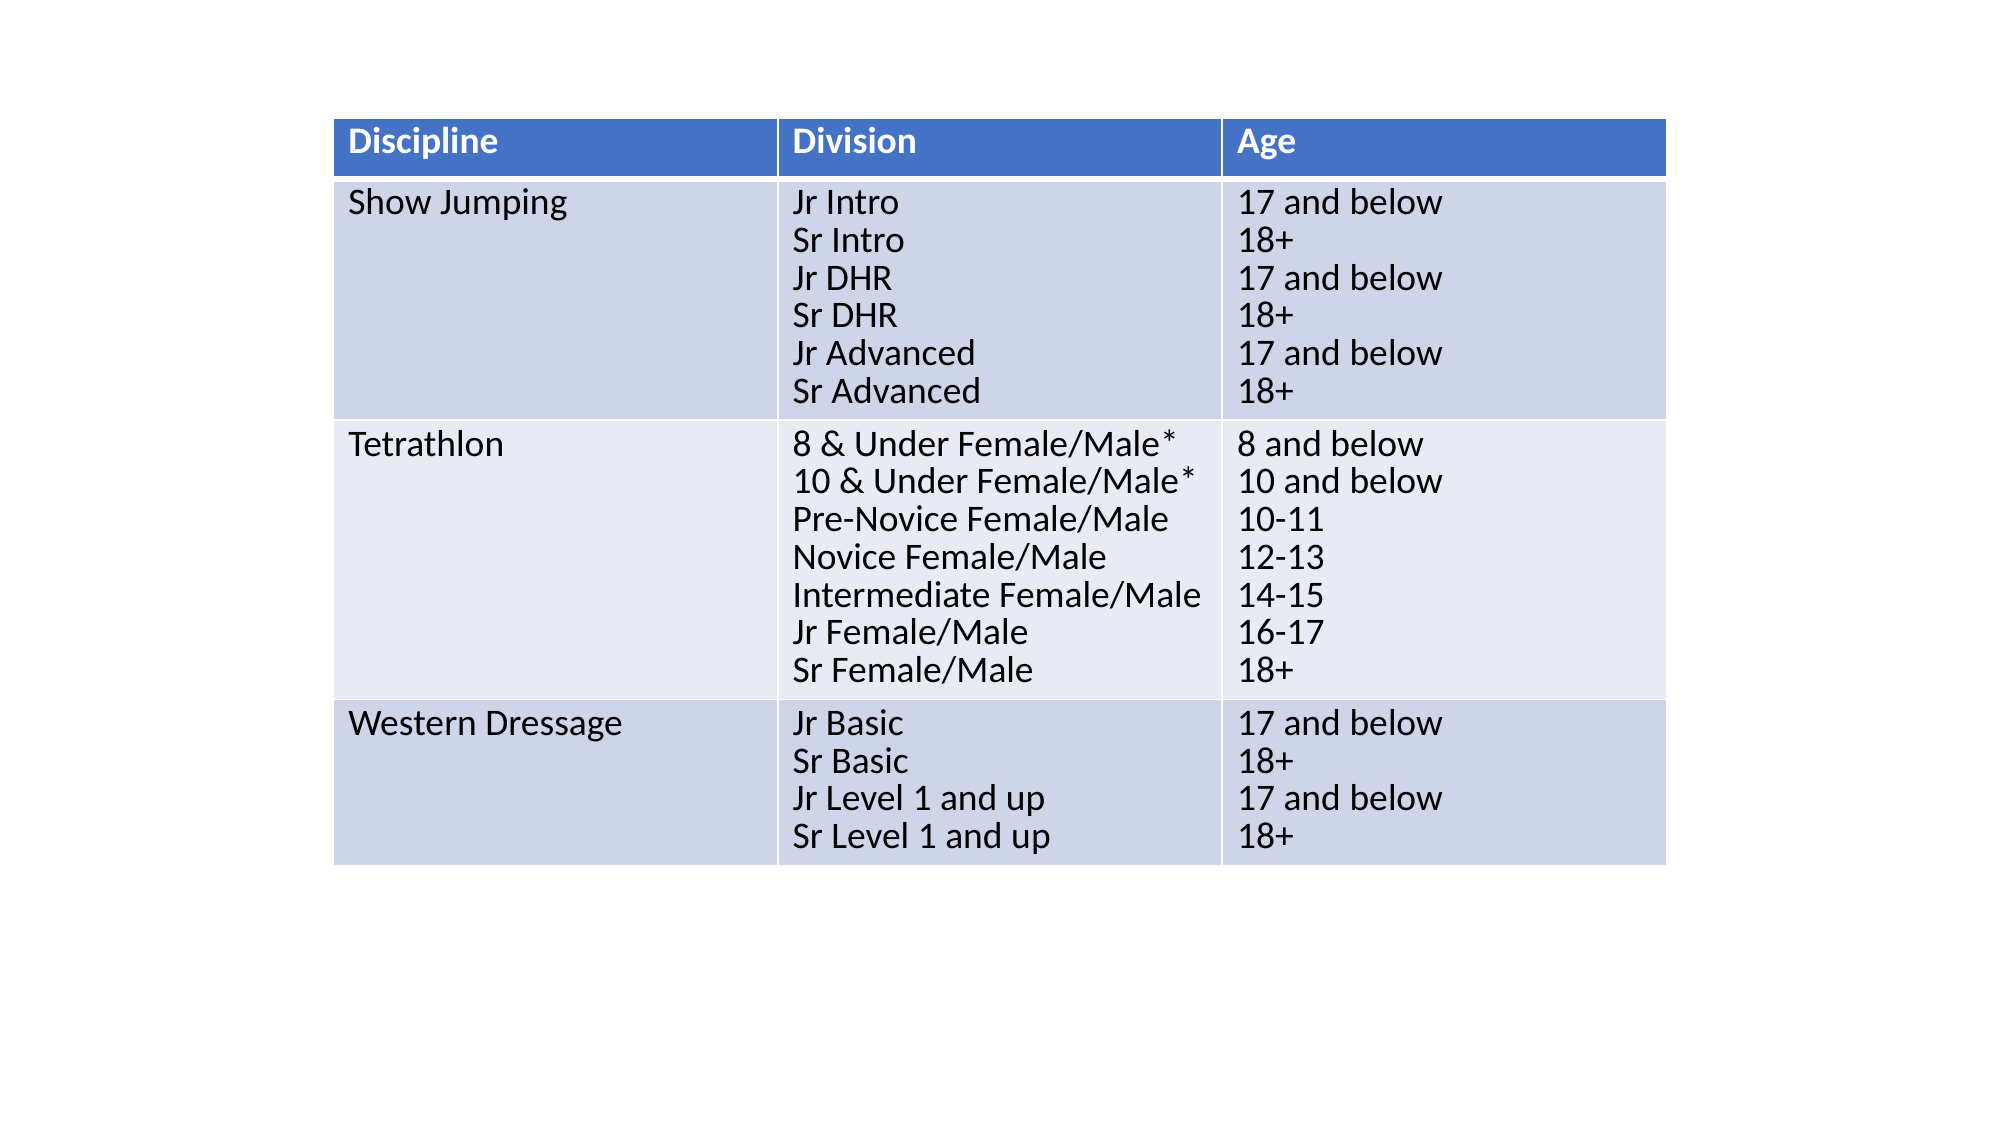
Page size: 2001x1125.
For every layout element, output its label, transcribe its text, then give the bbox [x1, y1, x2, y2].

table_cell 8 and below 10 and below 10-11 12-13 14-15 16-17 18+ [1223, 421, 1666, 699]
table_header Division [779, 119, 1221, 176]
table_cell Jr Intro Sr Intro Jr DHR Sr DHR Jr Advanced Sr Advanced [779, 182, 1221, 419]
table_cell 17 and below 18+ 17 and below 18+ [1223, 700, 1666, 865]
table_cell Jr Basic Sr Basic Jr Level 1 and up Sr Level 1 and up [779, 700, 1221, 865]
table_header Discipline [334, 119, 777, 176]
table_cell 17 and below 18+ 17 and below 18+ 17 and below 18+ [1223, 182, 1666, 419]
table_cell 8 & Under Female/Male* 10 & Under Female/Male* Pre-Novice Female/Male Novice Female/Male Intermediate Female/Male Jr Female/Male Sr Female/Male [779, 421, 1221, 699]
table_cell Show Jumping [334, 182, 777, 419]
table_header Age [1223, 119, 1666, 176]
table_cell Western Dressage [334, 700, 777, 865]
table_cell Tetrathlon [334, 421, 777, 699]
